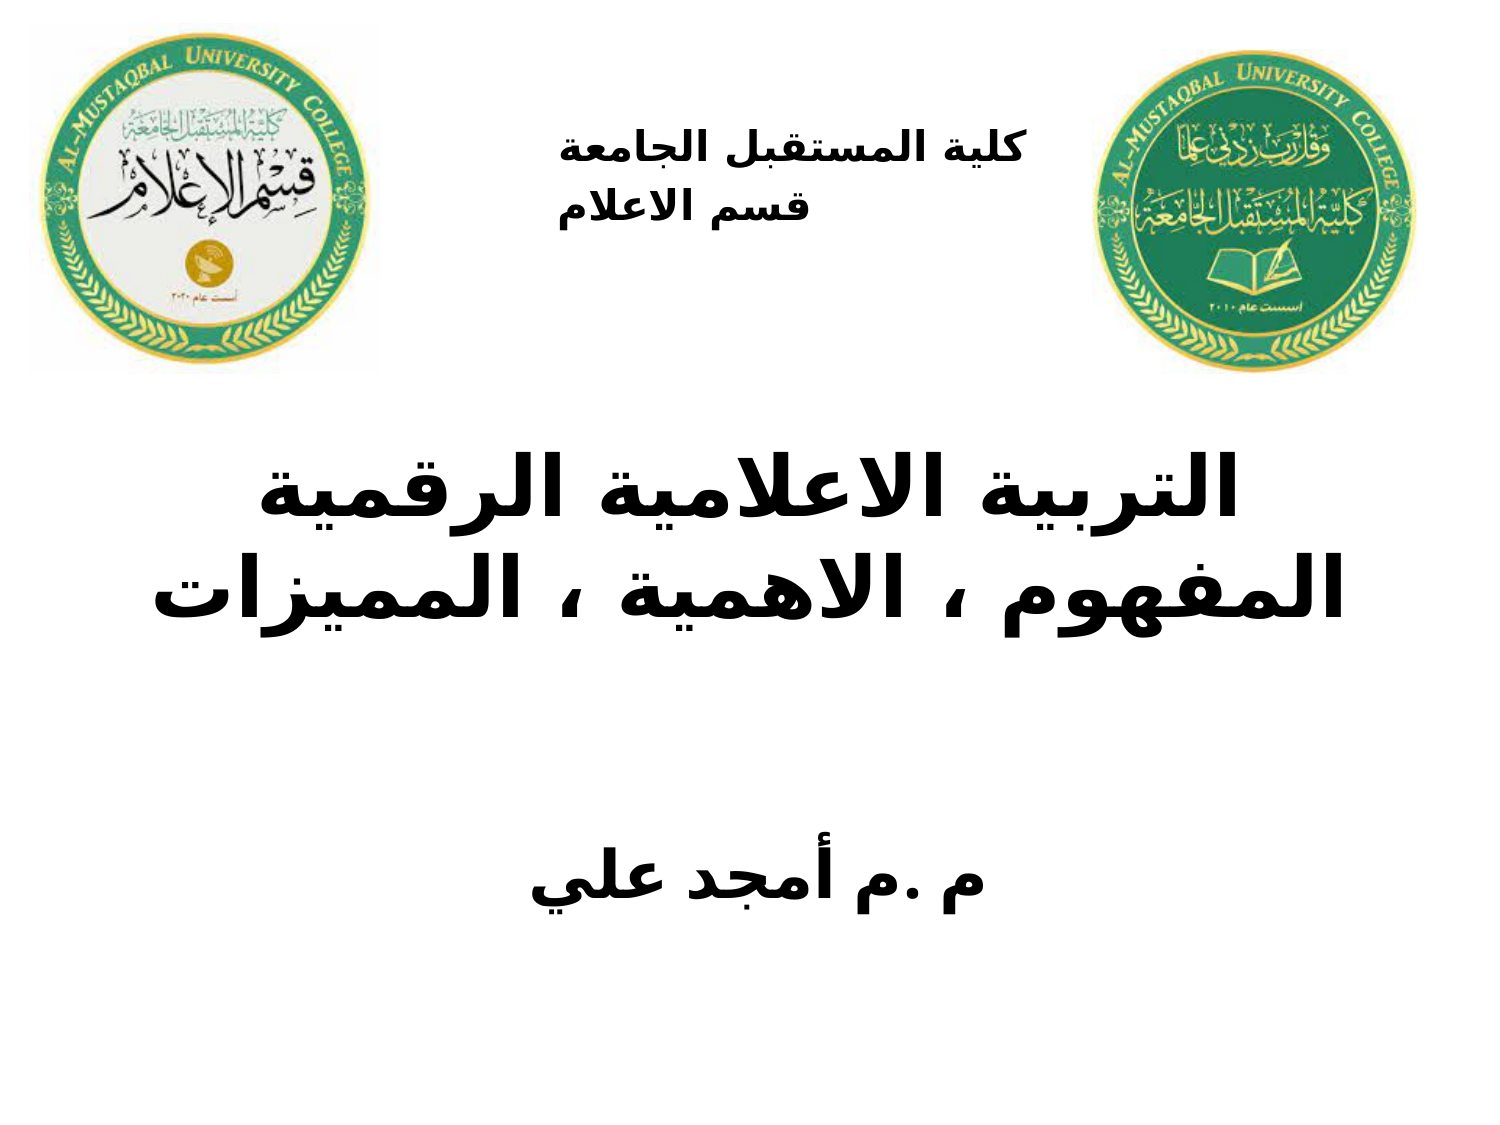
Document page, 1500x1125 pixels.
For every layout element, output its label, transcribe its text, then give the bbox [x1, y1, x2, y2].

picture [1092, 49, 1418, 374]
picture [29, 23, 382, 374]
title كلية المستقبل الجامعة قسم الاعلام التربية الاعلامية الرقمية المفهوم ، الاهمية ، المميزات [112, 66, 1388, 646]
subtitle م .م أمجد علي [225, 637, 1275, 925]
